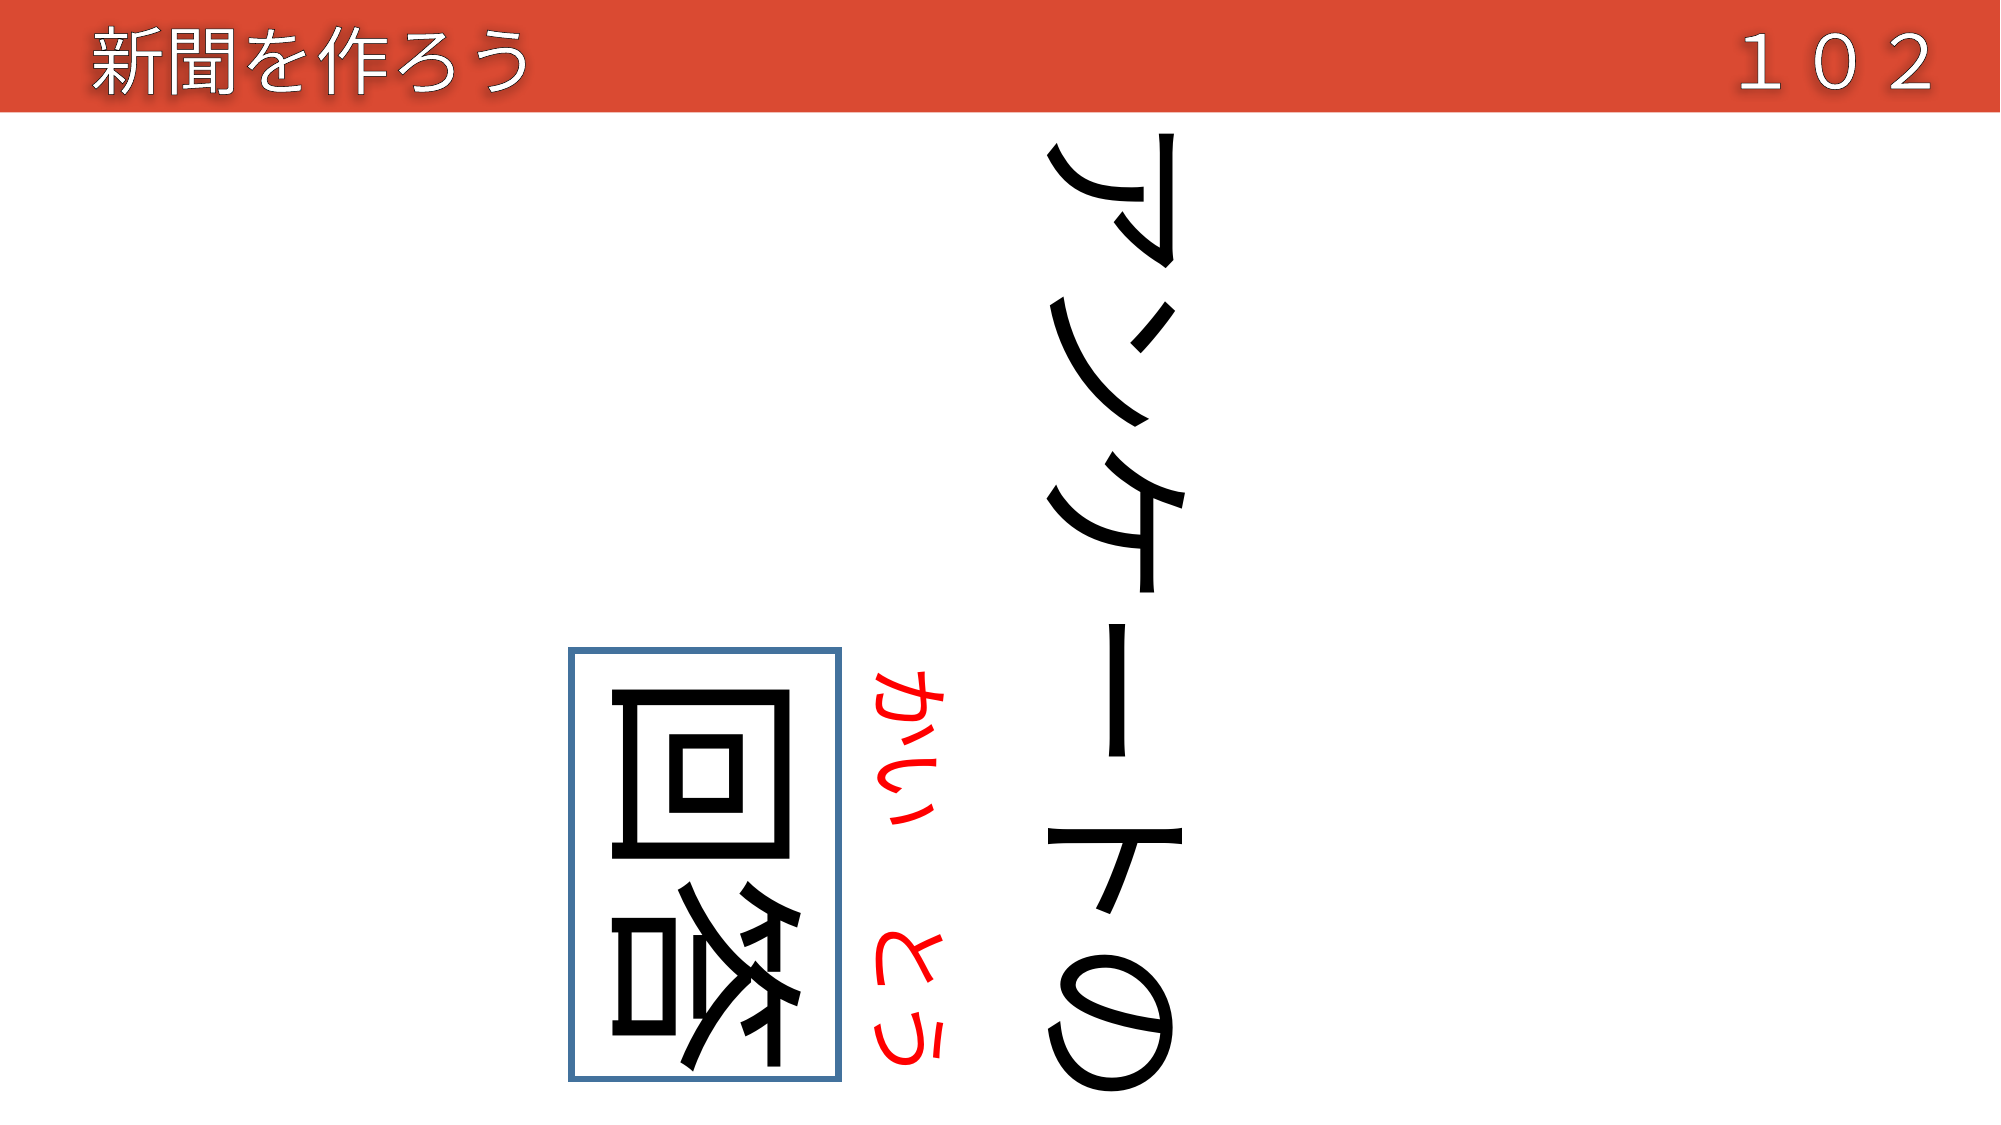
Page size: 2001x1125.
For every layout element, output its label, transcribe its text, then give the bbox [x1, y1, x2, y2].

text_box [571, 649, 840, 1080]
text_box かい とう [839, 650, 970, 1087]
text_box 回答 [562, 658, 839, 1125]
text_box １０２ [1707, 6, 1963, 112]
text_box アンケートの [995, 113, 1228, 1125]
text_box [0, 0, 2000, 113]
text_box 新聞を作ろう [75, 6, 1210, 112]
